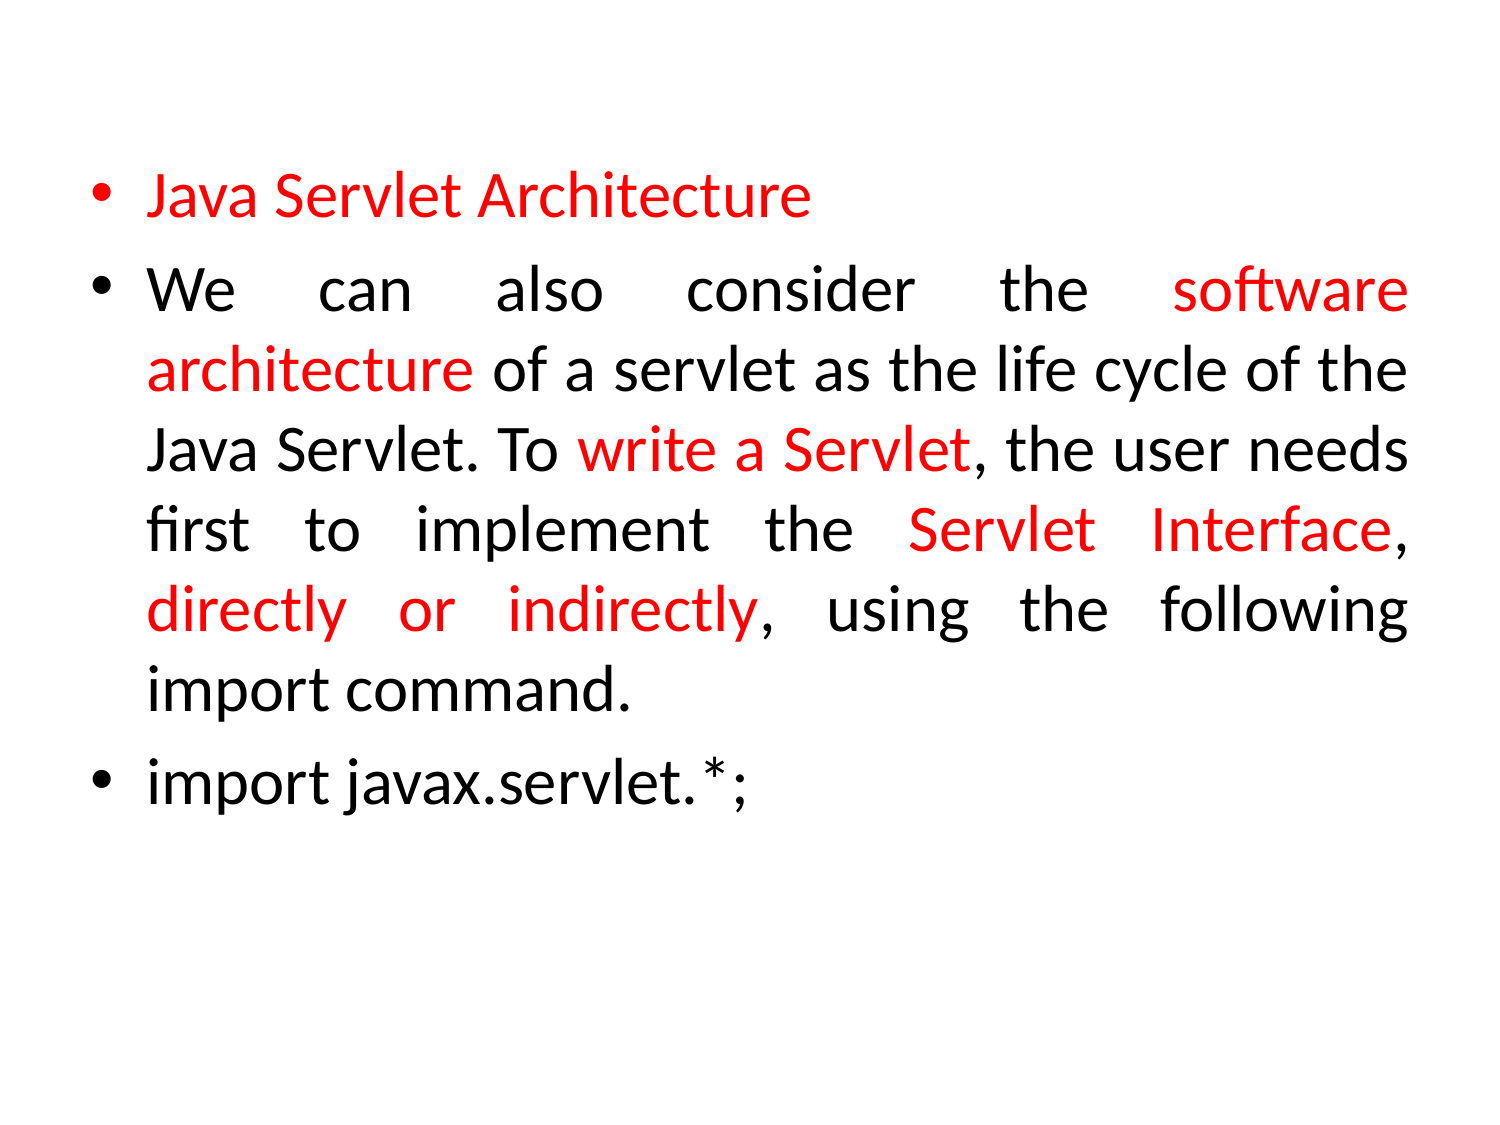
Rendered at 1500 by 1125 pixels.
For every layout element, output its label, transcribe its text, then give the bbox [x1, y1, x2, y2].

list Java Servlet Architecture We can also consider the software architecture of a servlet as the life cycle of the Java Servlet. To write a Servlet, the user needs first to implement the Servlet Interface, directly or indirectly, using the following import command. import javax.servlet.*; [75, 50, 1425, 1005]
